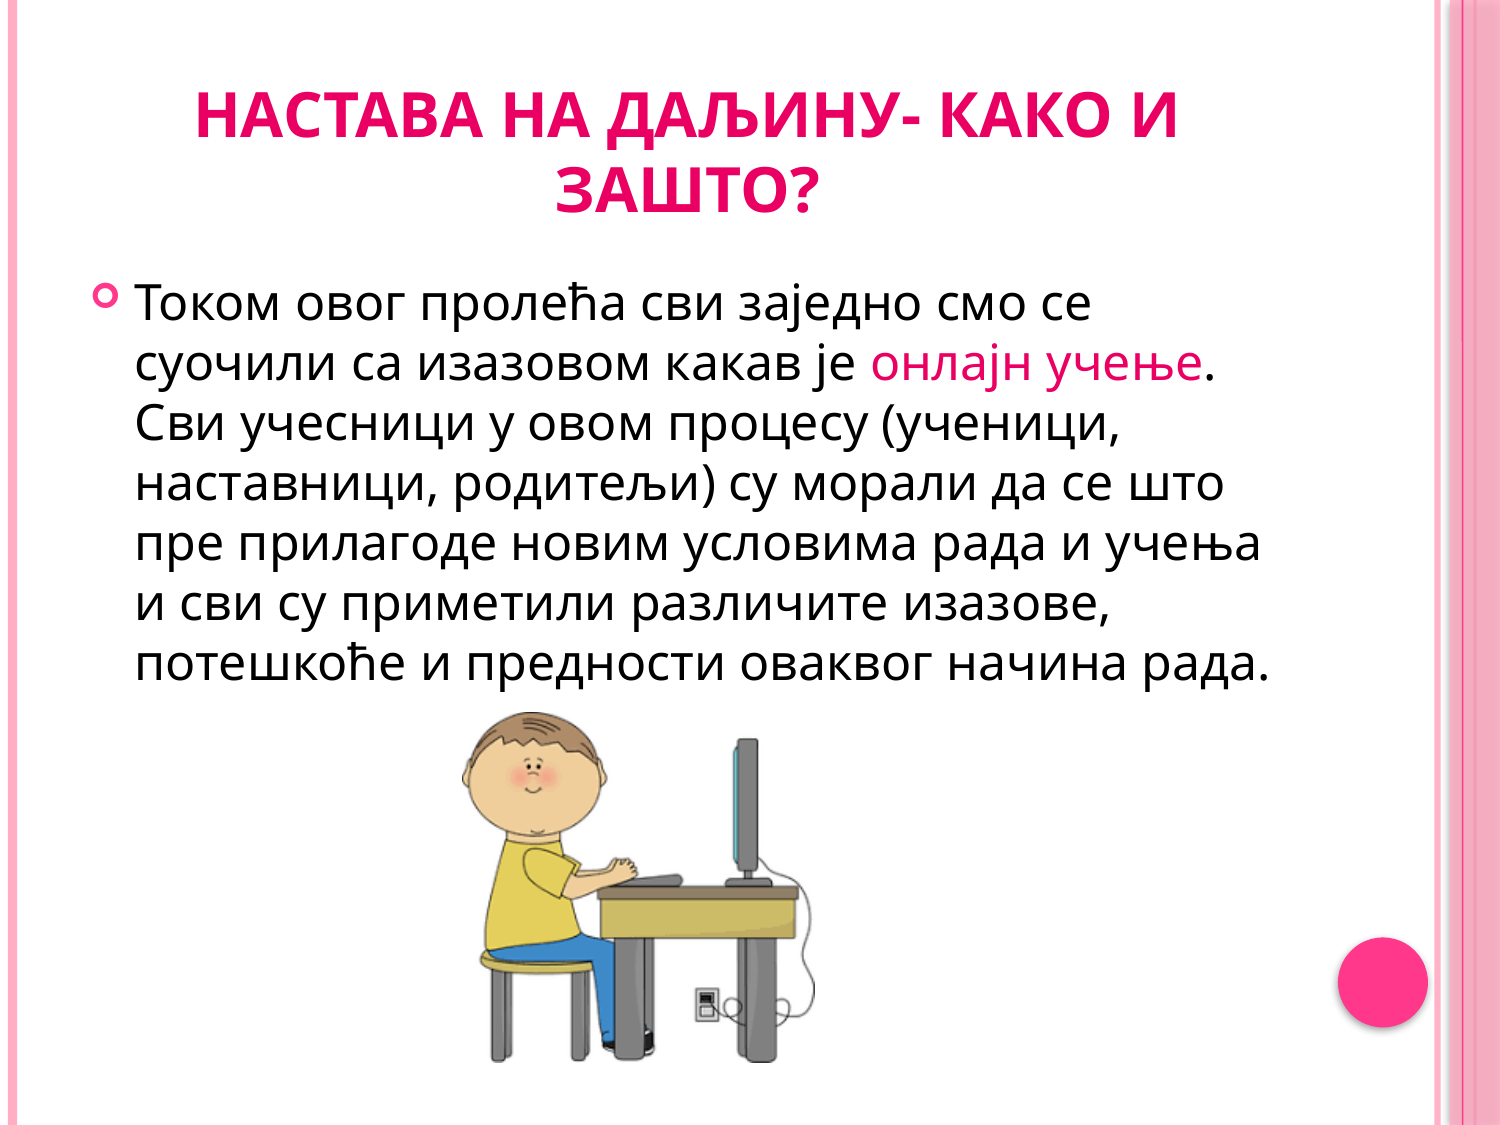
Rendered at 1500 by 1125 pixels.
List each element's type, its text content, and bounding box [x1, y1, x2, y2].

picture [461, 711, 815, 1063]
list Током овог пролећа сви заједно смо се суочили са изазовом какав је онлајн учење. Сви учесници у овом процесу (ученици, наставници, родитељи) су морали да се што пре прилагоде новим условима рада и учења и сви су приметили различите изазове, потешкоће и предности оваквог начина рада. [75, 262, 1300, 1062]
title Настава на даљину- како и зашто? [75, 45, 1300, 233]
